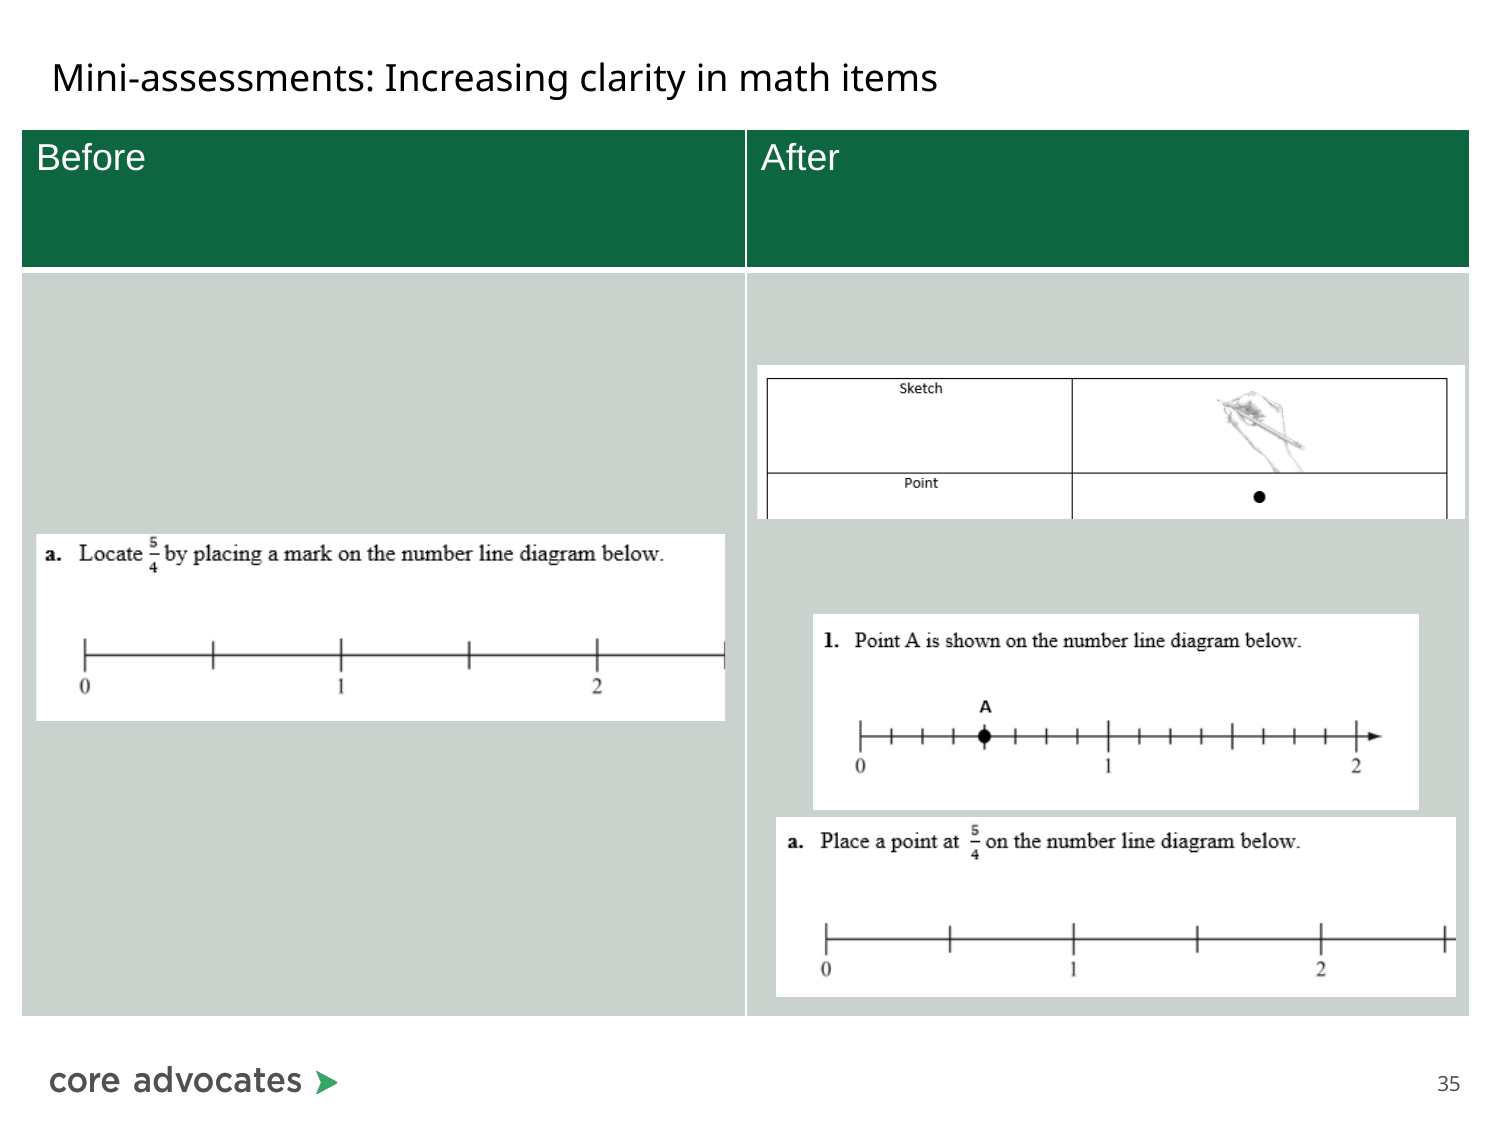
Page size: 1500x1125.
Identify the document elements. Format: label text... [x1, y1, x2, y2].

picture [757, 364, 1466, 519]
table_header After [747, 130, 1469, 267]
picture [50, 1066, 337, 1094]
text_box Mini-assessments: Increasing clarity in math items [36, 46, 1272, 107]
picture [36, 533, 726, 721]
table_header Before [22, 130, 745, 267]
table_cell [747, 273, 1469, 1016]
picture [775, 817, 1457, 997]
picture [813, 614, 1420, 810]
table_cell [22, 273, 745, 1016]
